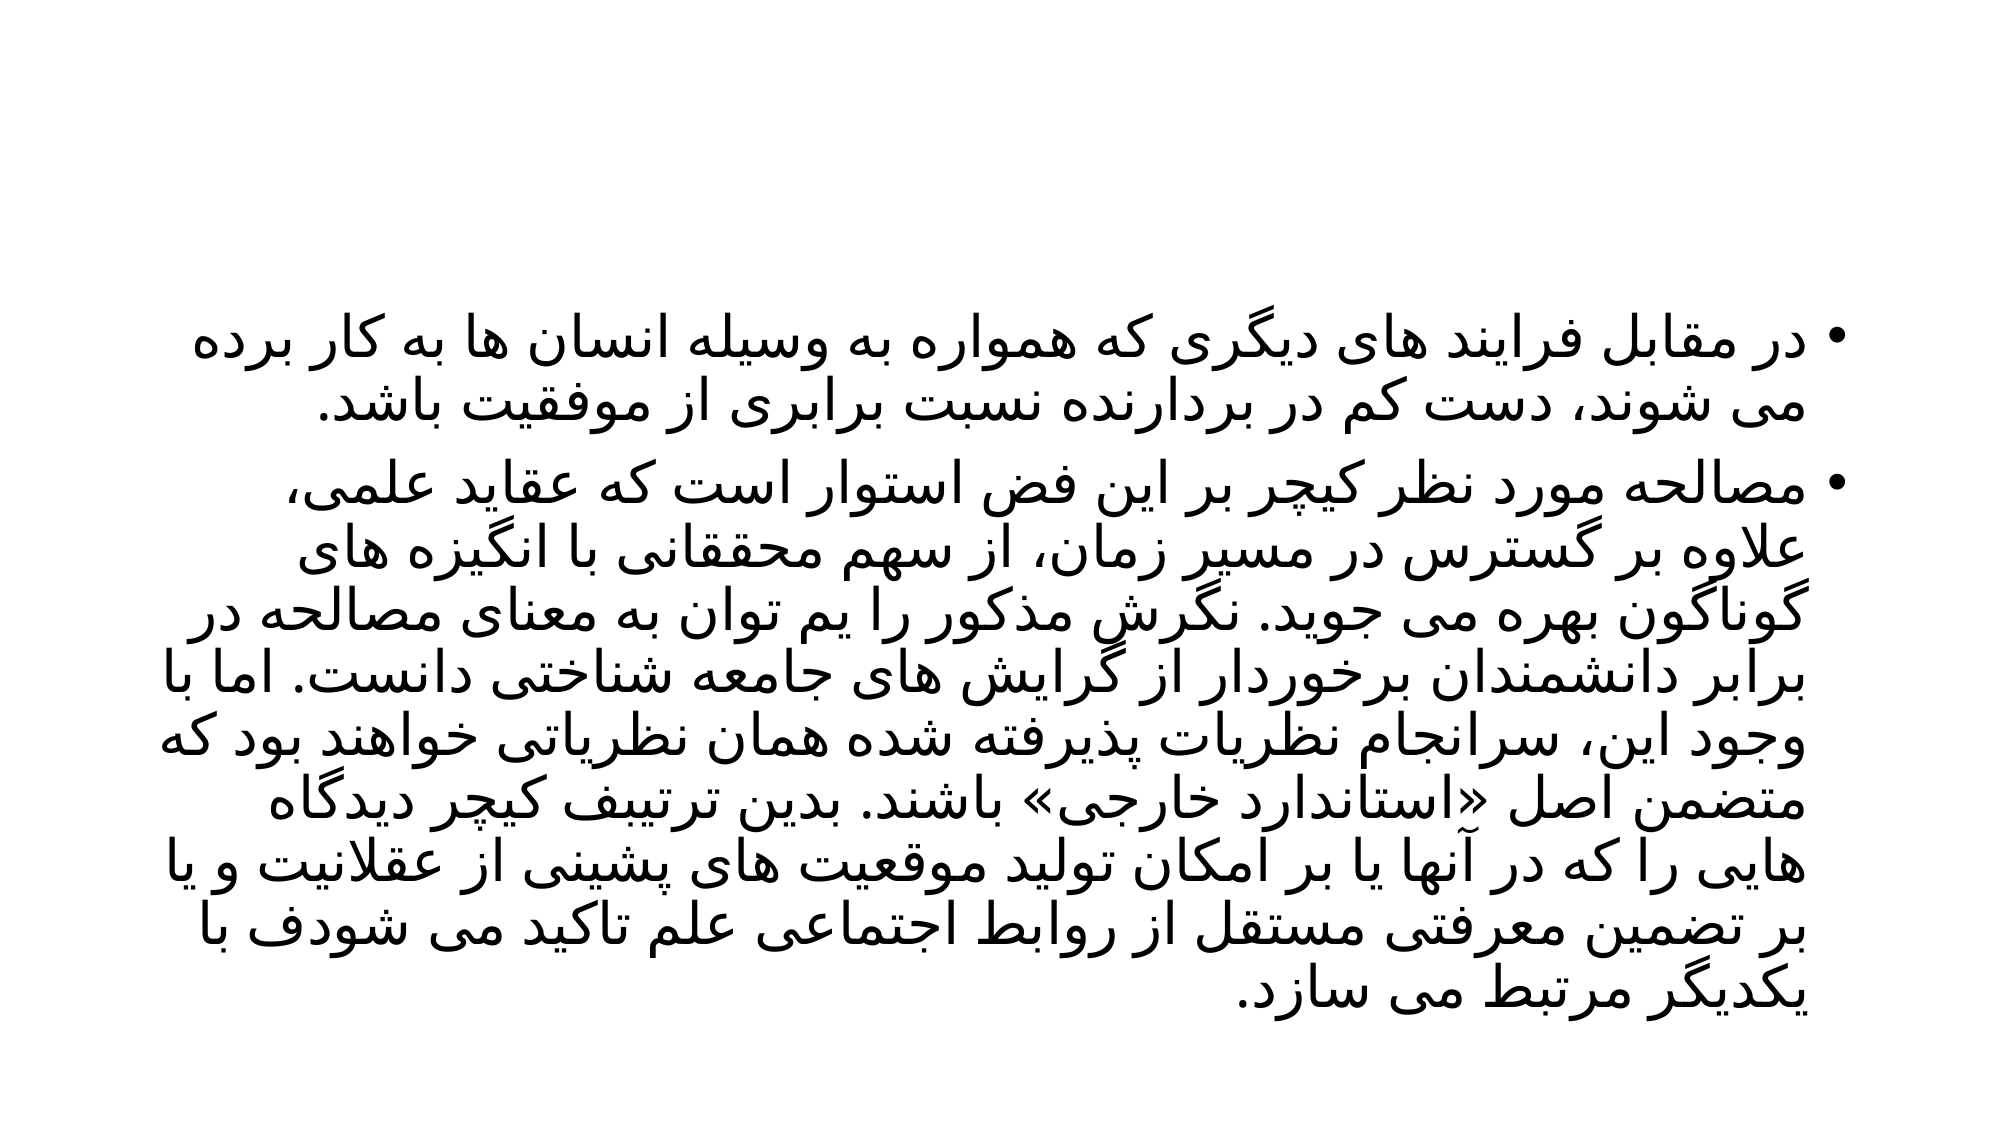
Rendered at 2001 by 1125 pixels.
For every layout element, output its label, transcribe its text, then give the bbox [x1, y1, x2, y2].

list در مقابل فرایند های دیگری که همواره به وسیله انسان ها به کار برده می شوند، دست کم در بردارنده نسبت برابری از موفقیت باشد. مصالحه مورد نظر کیچر بر این فض استوار است که عقاید علمی، علاوه بر گسترس در مسیر زمان، از سهم محققانی با انگیزه های گوناگون بهره می جوید. نگرش مذکور را یم توان به معنای مصالحه در برابر دانشمندان برخوردار از گرایش های جامعه شناختی دانست. اما با وجود این، سرانجام نظریات پذیرفته شده همان نظریاتی خواهند بود که متضمن اصل «استاندارد خارجی» باشند. بدین ترتیبف کیچر دیدگاه هایی را که در آنها یا بر امکان تولید موقعیت های پشینی از عقلانیت و یا بر تضمین معرفتی مستقل از روابط اجتماعی علم تاکید می شودف با یکدیگر مرتبط می سازد. [137, 299, 1863, 1014]
